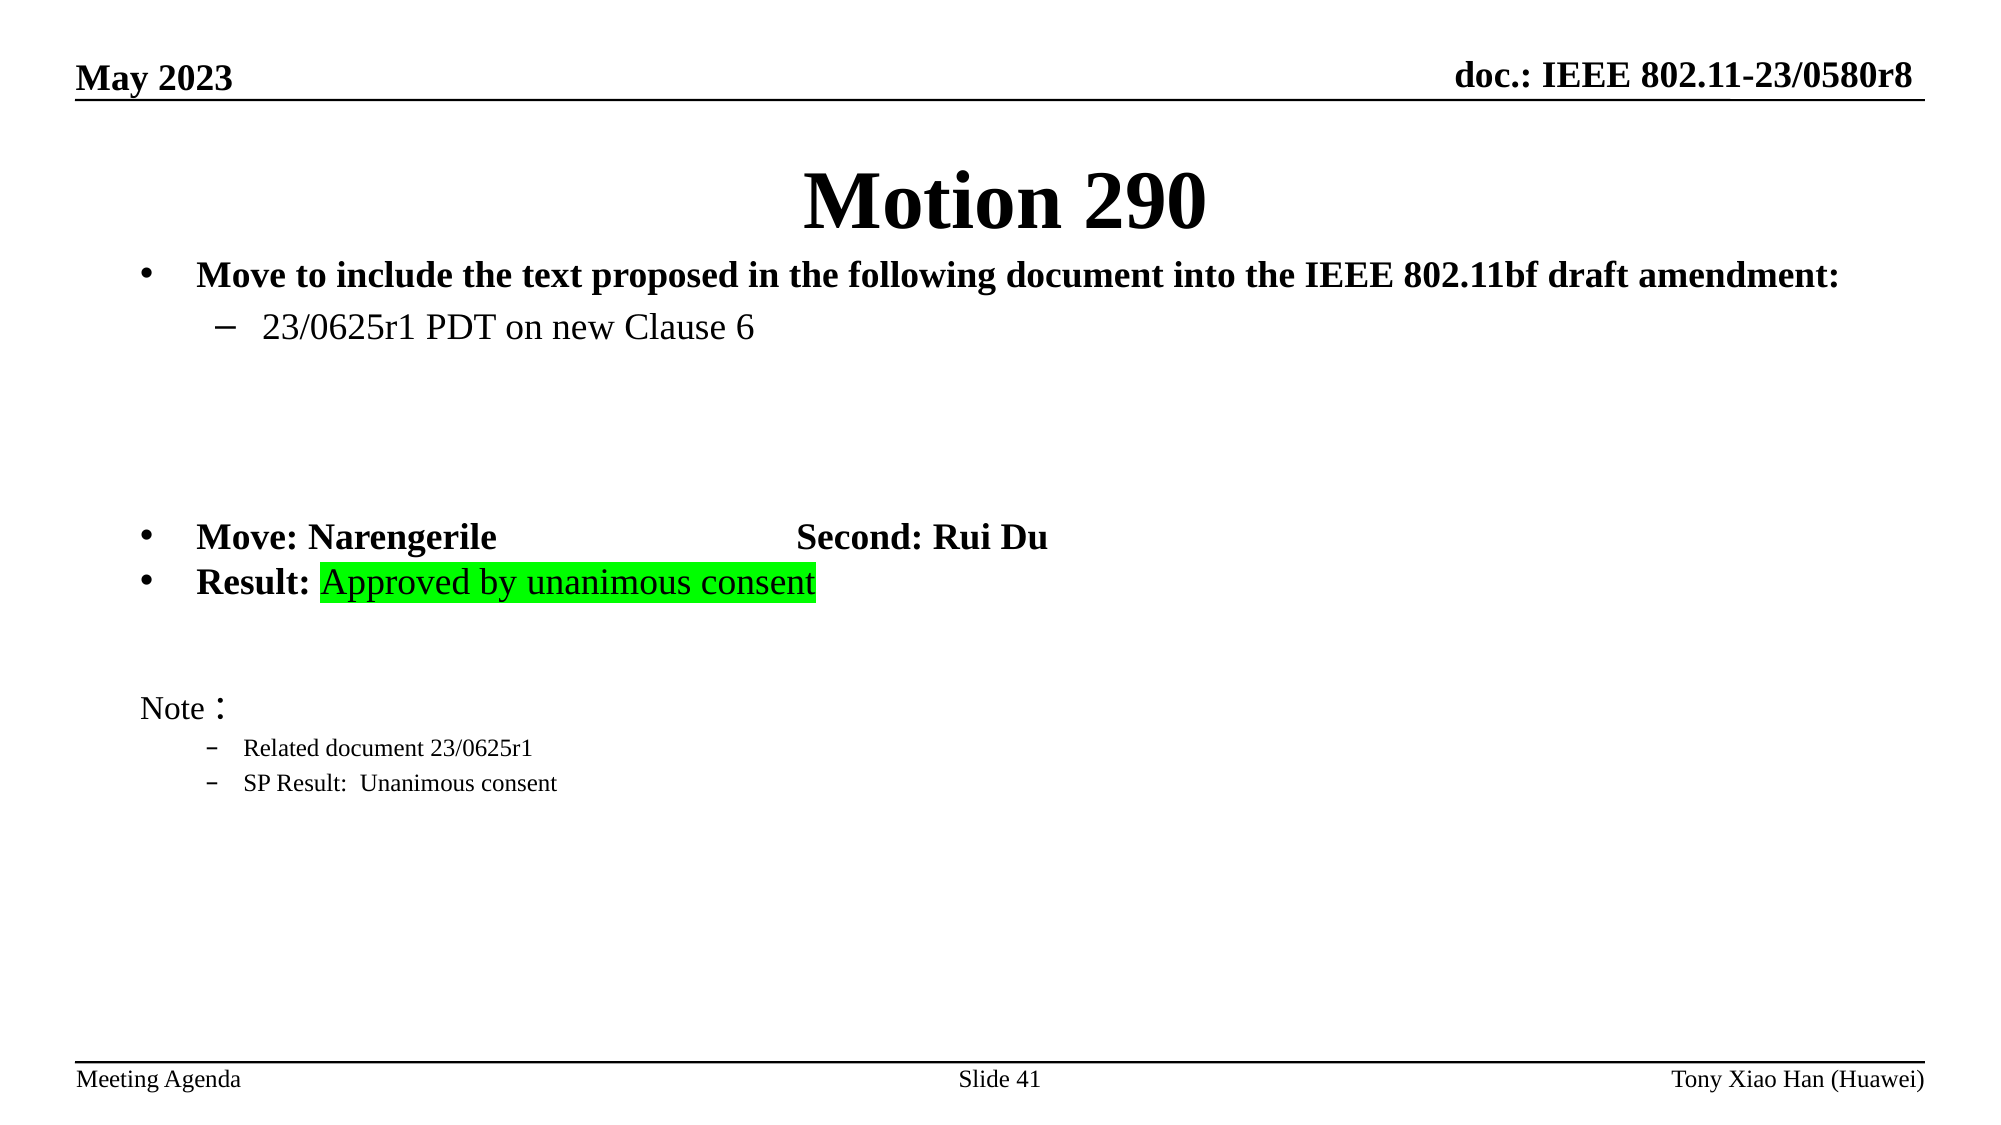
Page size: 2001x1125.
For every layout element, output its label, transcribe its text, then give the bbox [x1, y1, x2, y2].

text_box Move to include the text proposed in the following document into the IEEE 802.11bf draft amendment: 23/0625r1 PDT on new Clause 6 Move: Narengerile Second: Rui Du Result: Approved by unanimous consent Note： Related document 23/0625r1 SP Result: Unanimous consent [125, 212, 1888, 900]
text_box Motion 290 [368, 137, 1644, 212]
